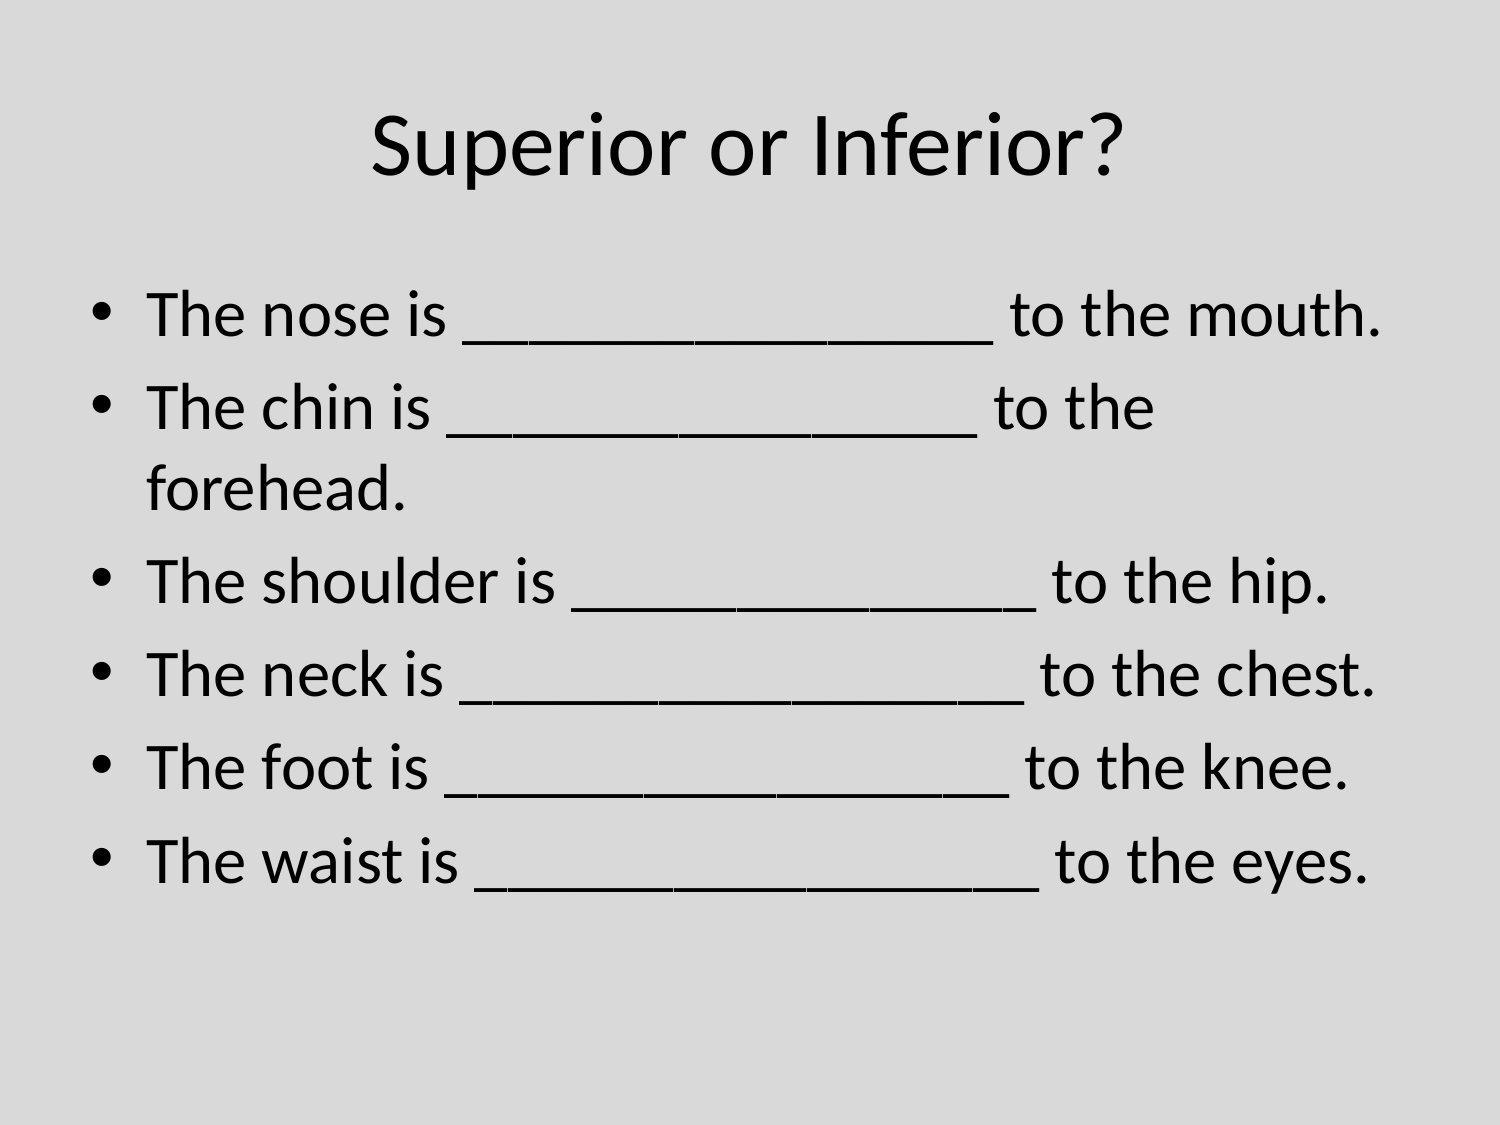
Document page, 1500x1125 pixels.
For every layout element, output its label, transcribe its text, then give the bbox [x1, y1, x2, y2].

list The nose is ________________ to the mouth. The chin is ________________ to the forehead. The shoulder is ______________ to the hip. The neck is _________________ to the chest. The foot is _________________ to the knee. The waist is _________________ to the eyes. [75, 262, 1425, 1005]
title Superior or Inferior? [75, 45, 1425, 233]
